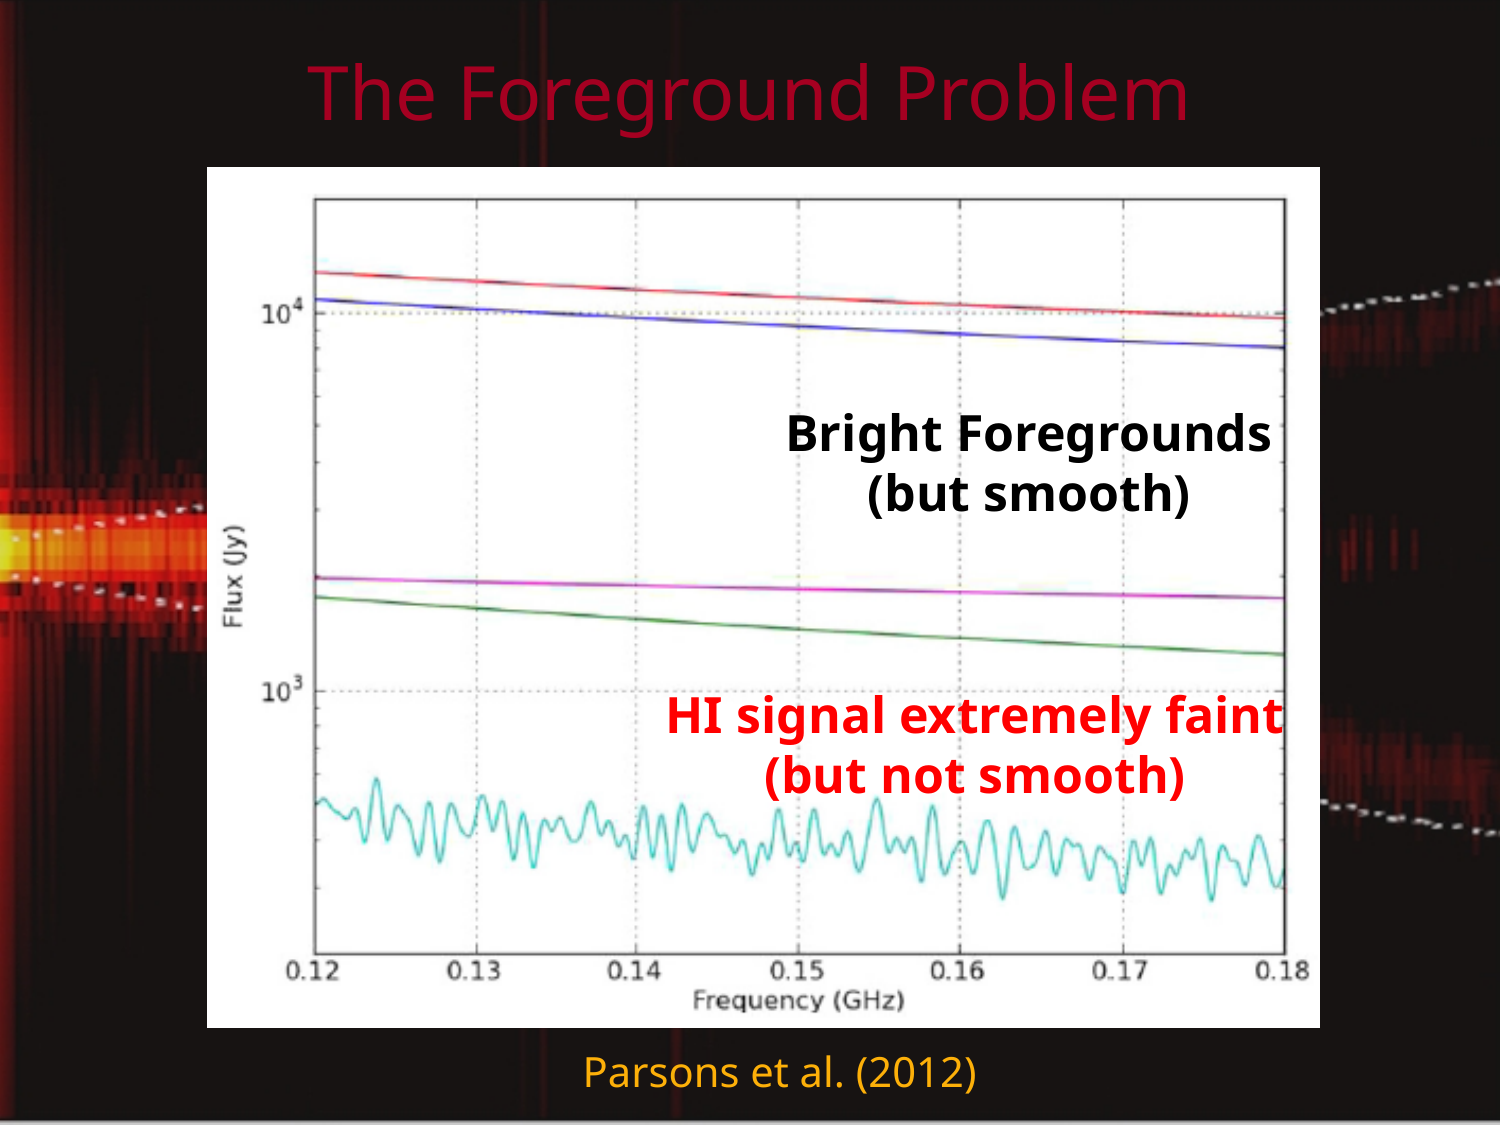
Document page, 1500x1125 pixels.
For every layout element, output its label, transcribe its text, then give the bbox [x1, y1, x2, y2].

picture [0, 0, 1500, 1125]
text_box Parsons et al. (2012) [567, 1038, 992, 1104]
title The Foreground Problem [75, 14, 1425, 168]
